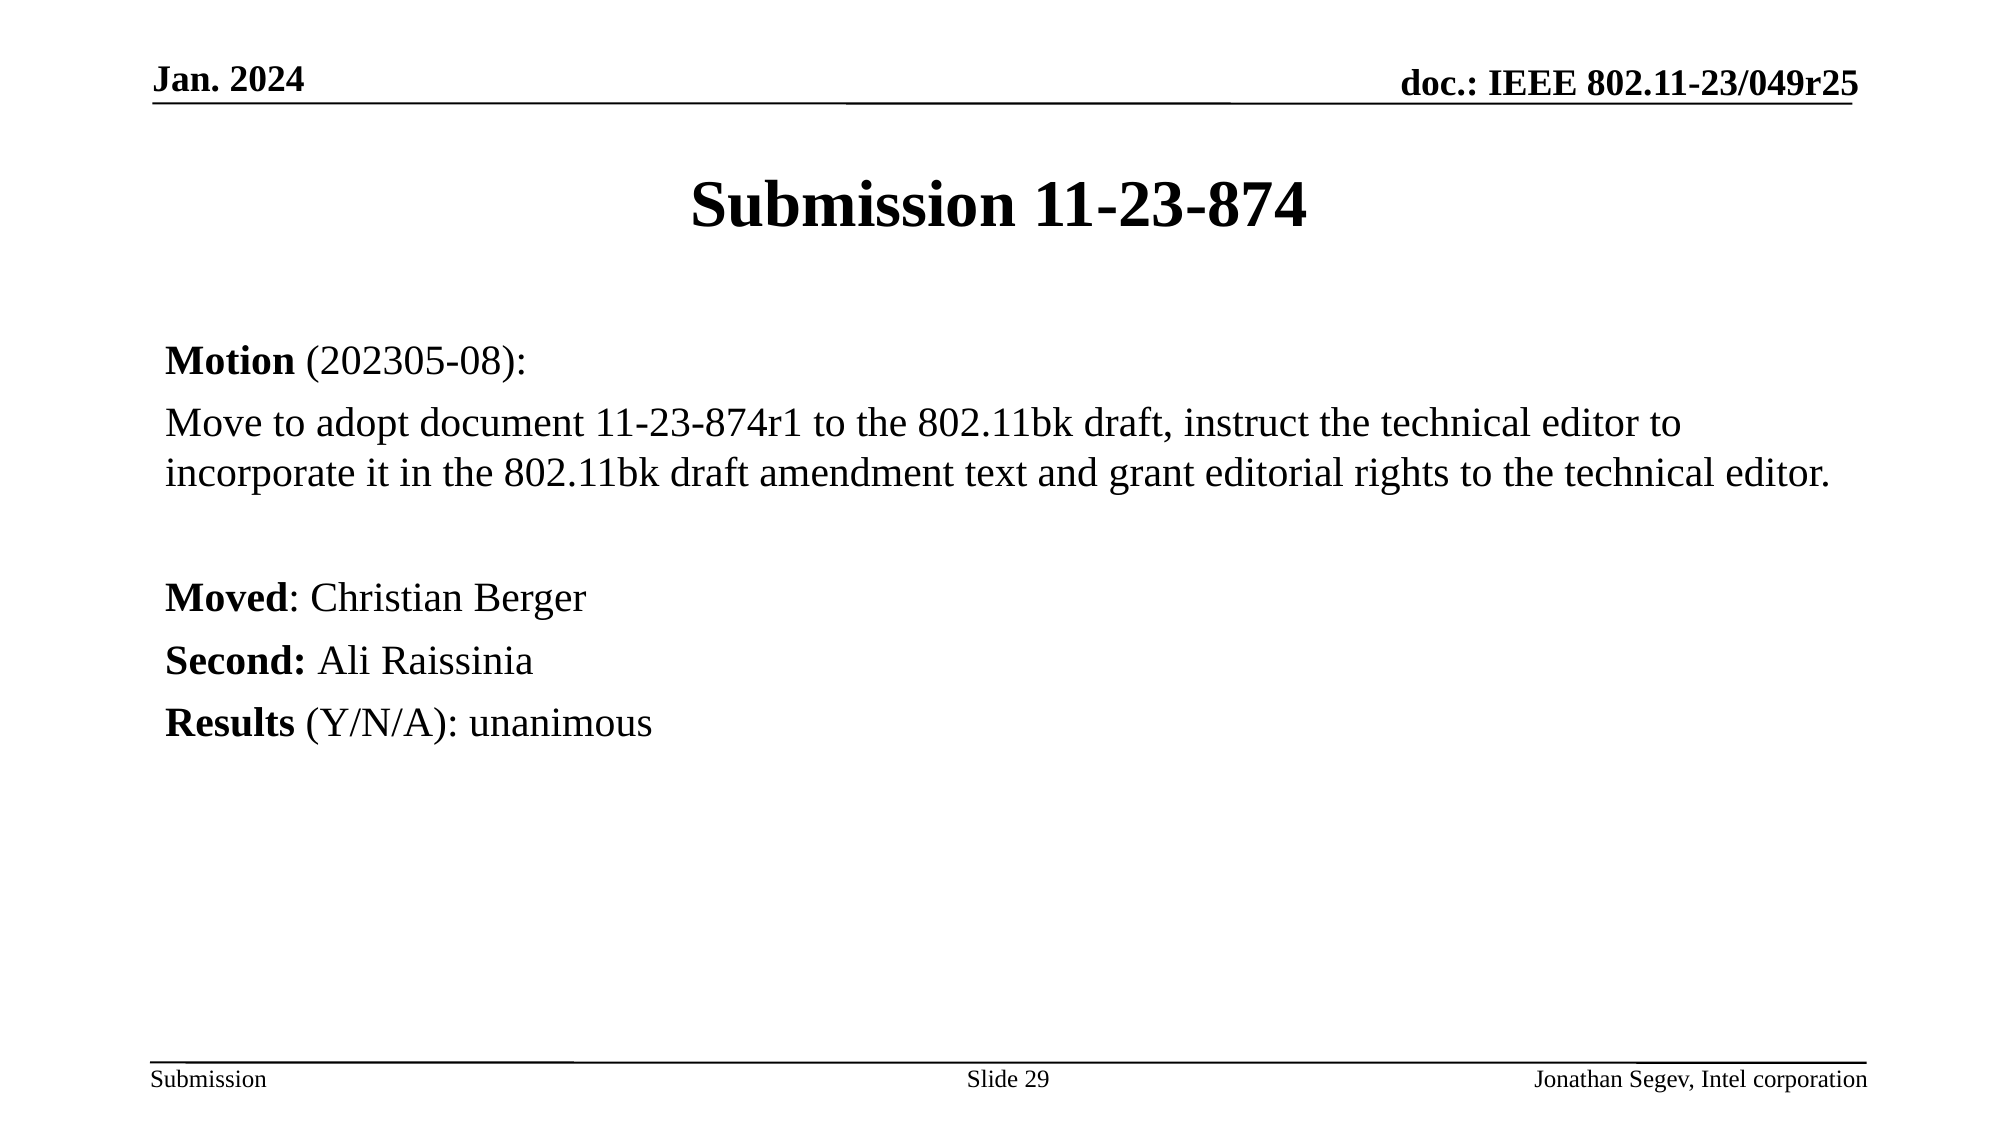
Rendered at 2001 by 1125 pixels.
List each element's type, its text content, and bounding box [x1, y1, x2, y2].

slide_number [152, 54, 563, 100]
list Motion (202305-08): Move to adopt document 11-23-874r1 to the 802.11bk draft, instruct the technical editor to incorporate it in the 802.11bk draft amendment text and grant editorial rights to the technical editor. Moved: Christian Berger Second: Ali Raissinia Results (Y/N/A): unanimous [149, 324, 1850, 1000]
slide_number Slide 29 [950, 1061, 1067, 1123]
footer Jonathan Segev, Intel corporation [1171, 1061, 1869, 1093]
title Submission 11-23-874 [149, 112, 1850, 288]
